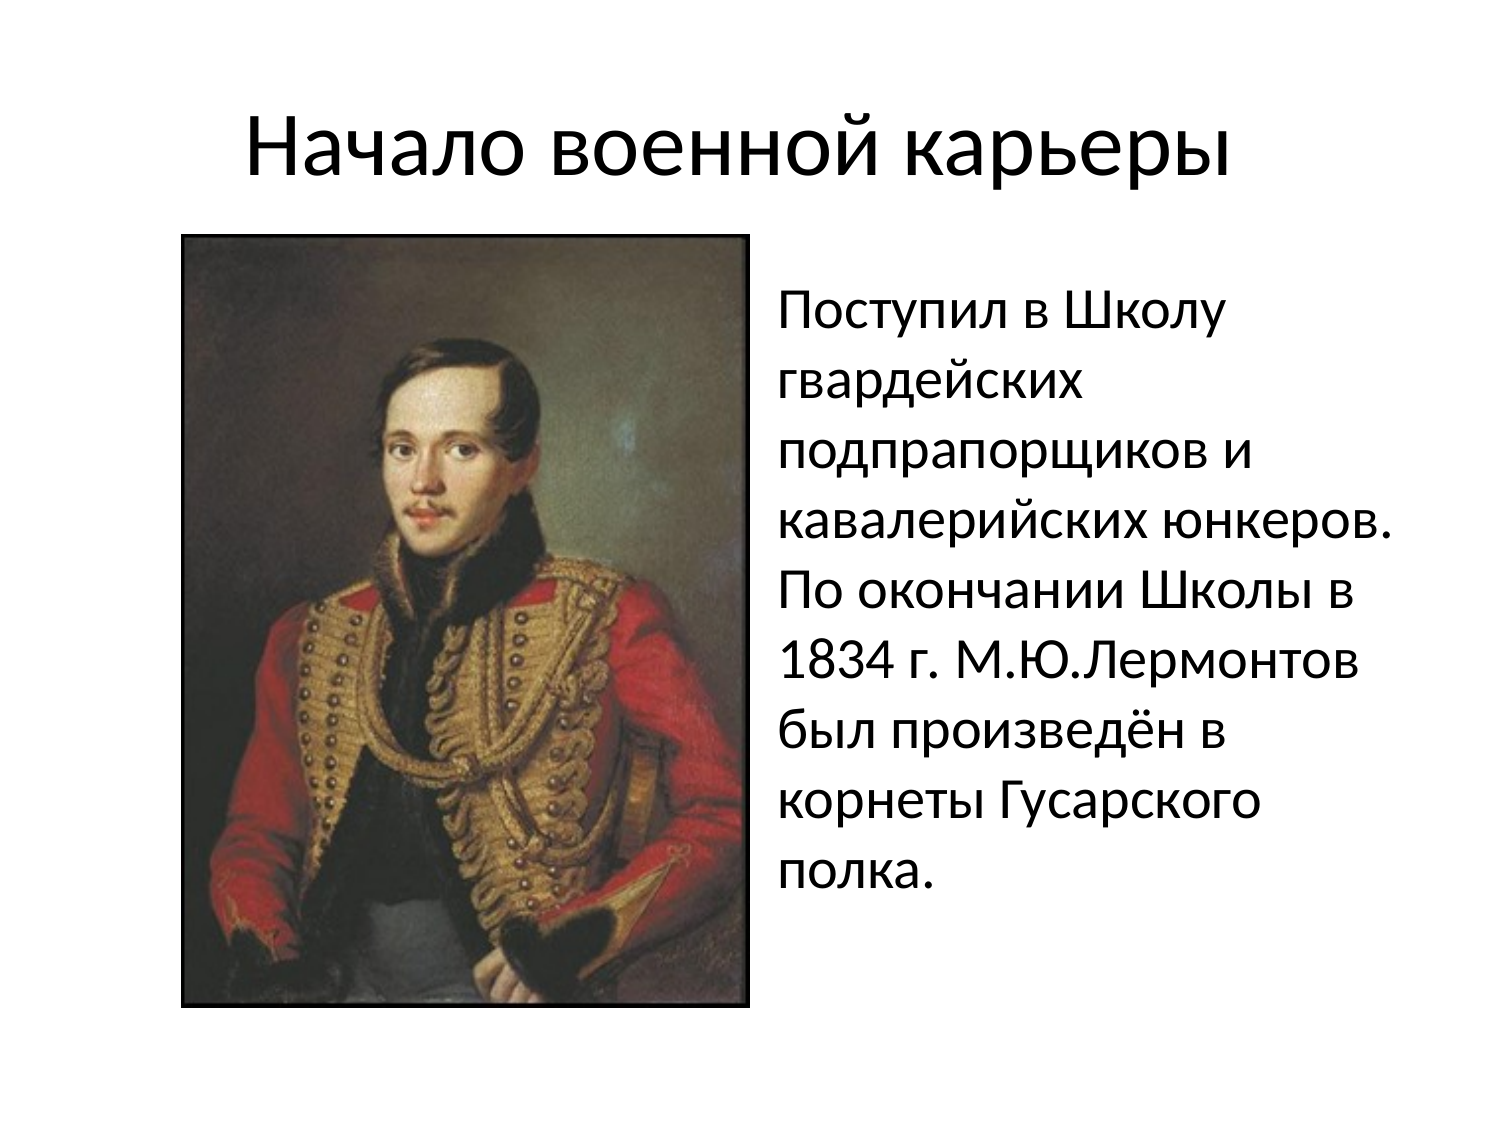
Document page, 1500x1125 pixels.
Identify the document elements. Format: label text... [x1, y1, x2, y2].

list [180, 234, 751, 1009]
title Начало военной карьеры [75, 45, 1425, 233]
list Поступил в Школу гвардейских подпрапорщиков и кавалерийских юнкеров. По окончании Школы в 1834 г. М.Ю.Лермонтов был произведён в корнеты Гусарского полка. [762, 262, 1425, 1005]
